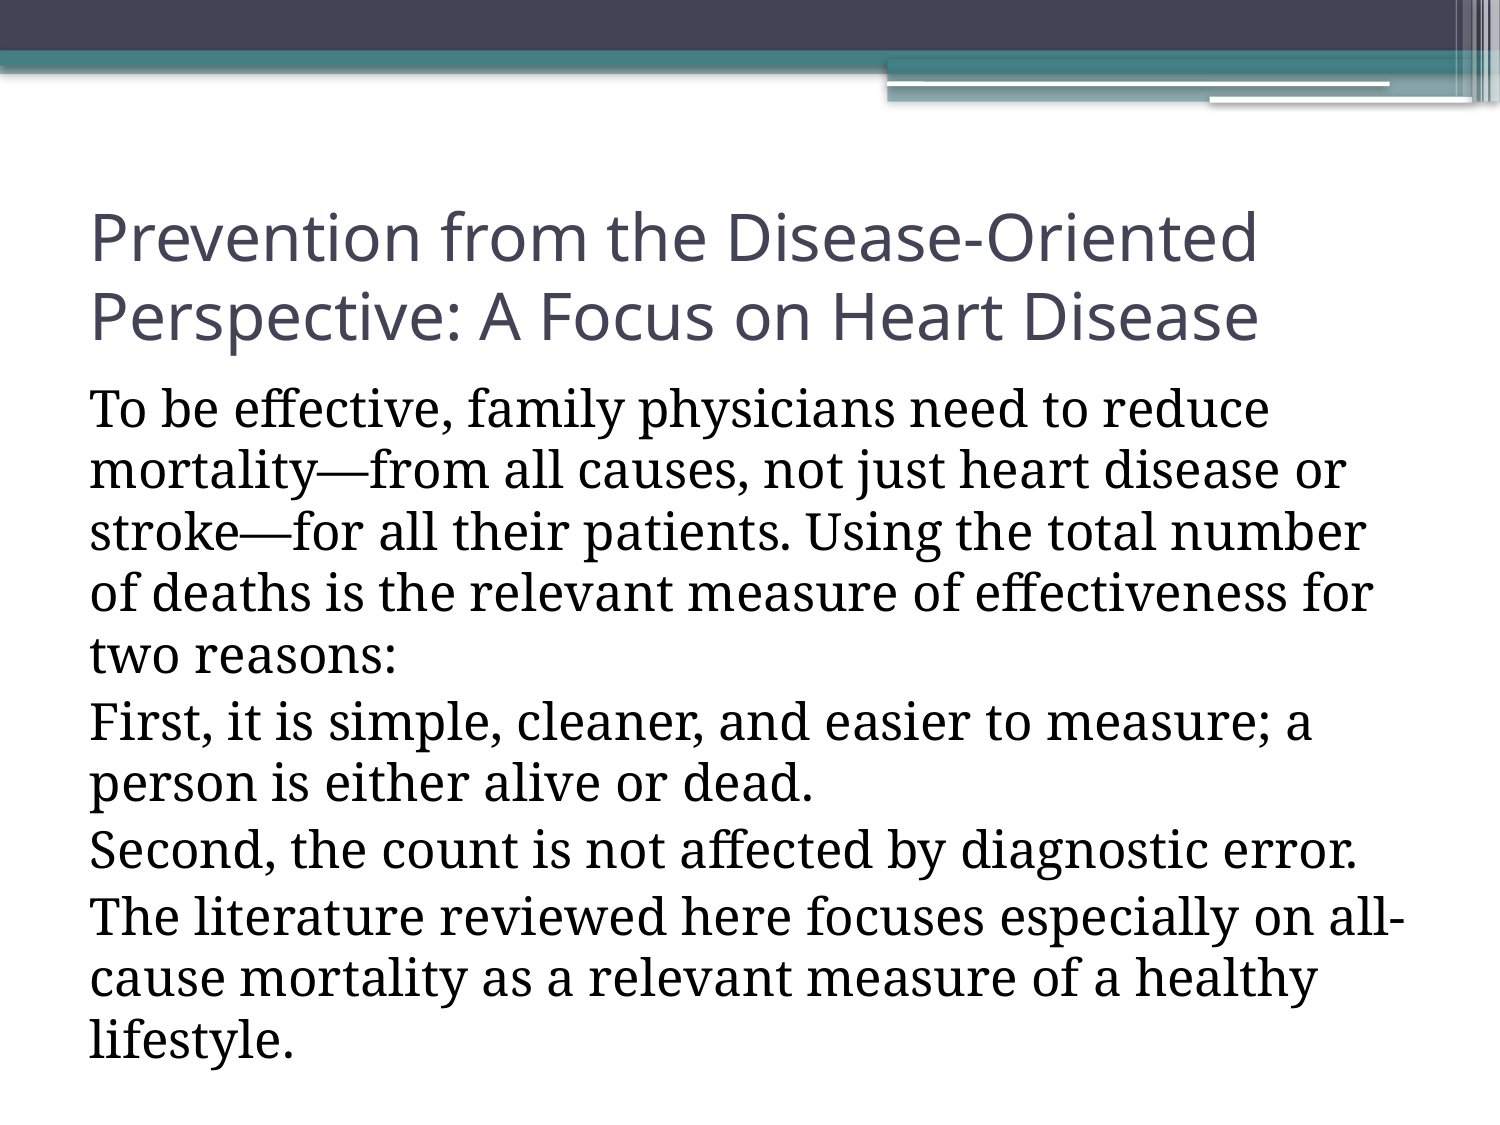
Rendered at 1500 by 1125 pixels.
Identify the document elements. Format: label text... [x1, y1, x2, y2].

list To be effective, family physicians need to reduce mortality—from all causes, not just heart disease or stroke—for all their patients. Using the total number of deaths is the relevant measure of effectiveness for two reasons: First, it is simple, cleaner, and easier to measure; a person is either alive or dead. Second, the count is not affected by diagnostic error. The literature reviewed here focuses especially on all-cause mortality as a relevant measure of a healthy lifestyle. [75, 368, 1425, 1079]
title Prevention from the Disease-Oriented Perspective: A Focus on Heart Disease [75, 187, 1425, 363]
